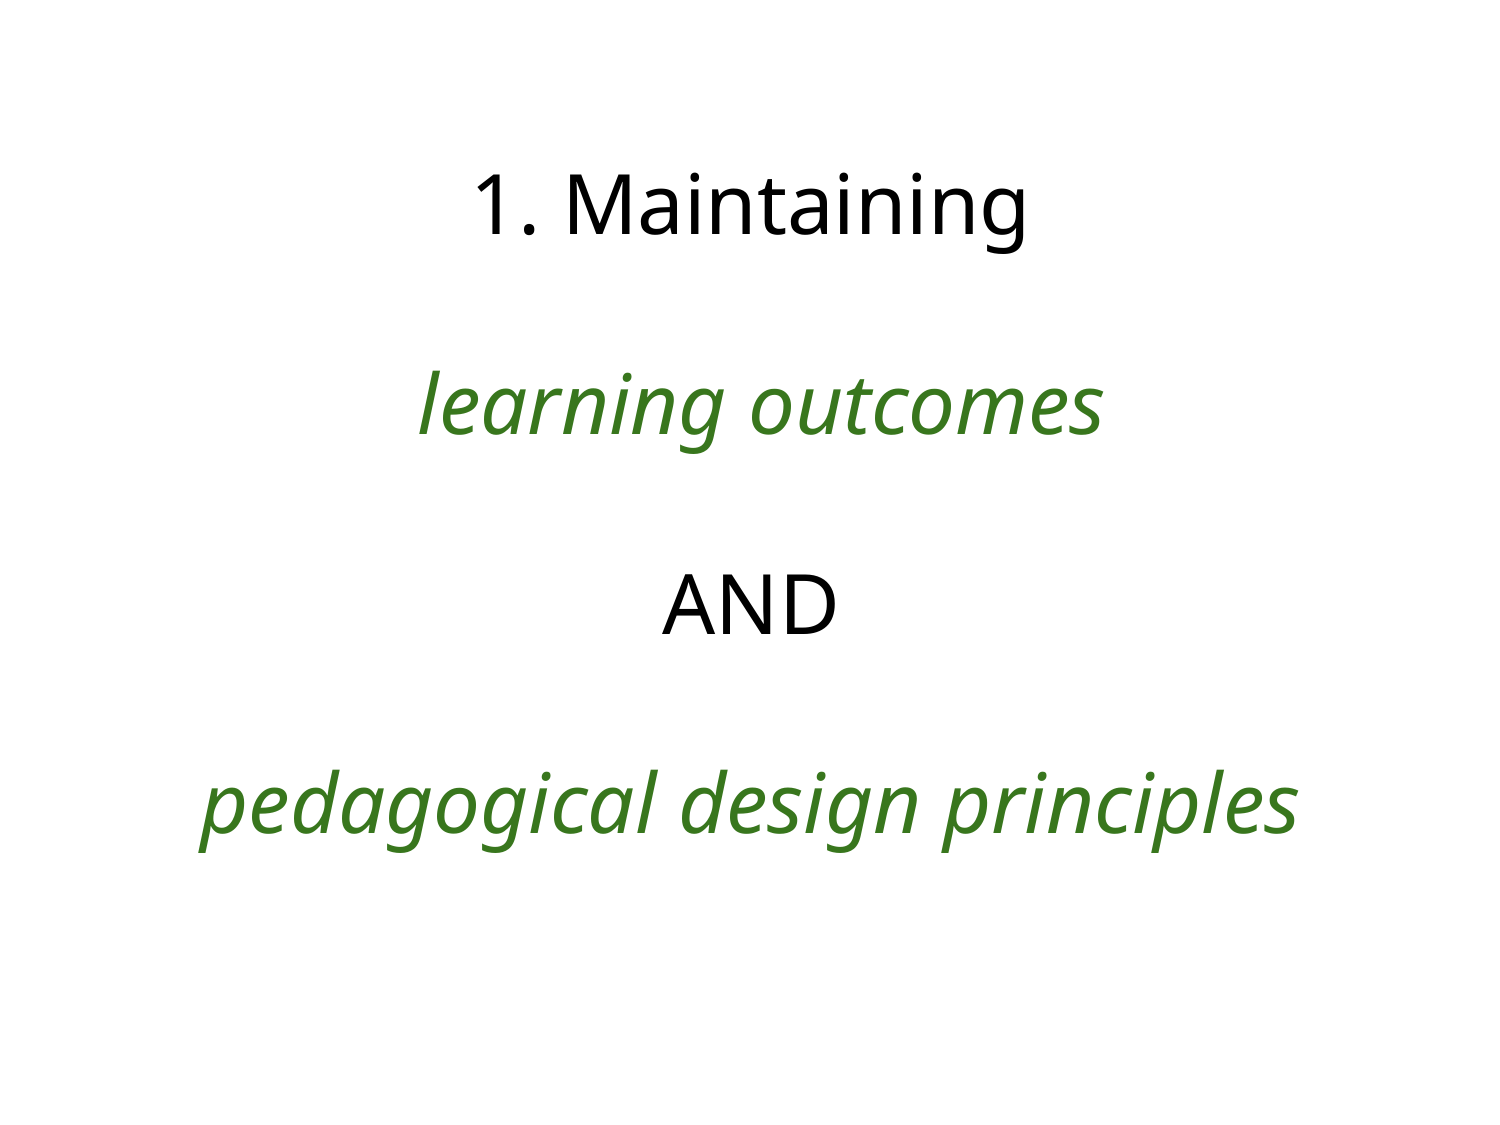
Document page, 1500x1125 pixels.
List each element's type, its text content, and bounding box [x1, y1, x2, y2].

title 1. Maintaining learning outcomes AND pedagogical design principles [63, 135, 1461, 262]
